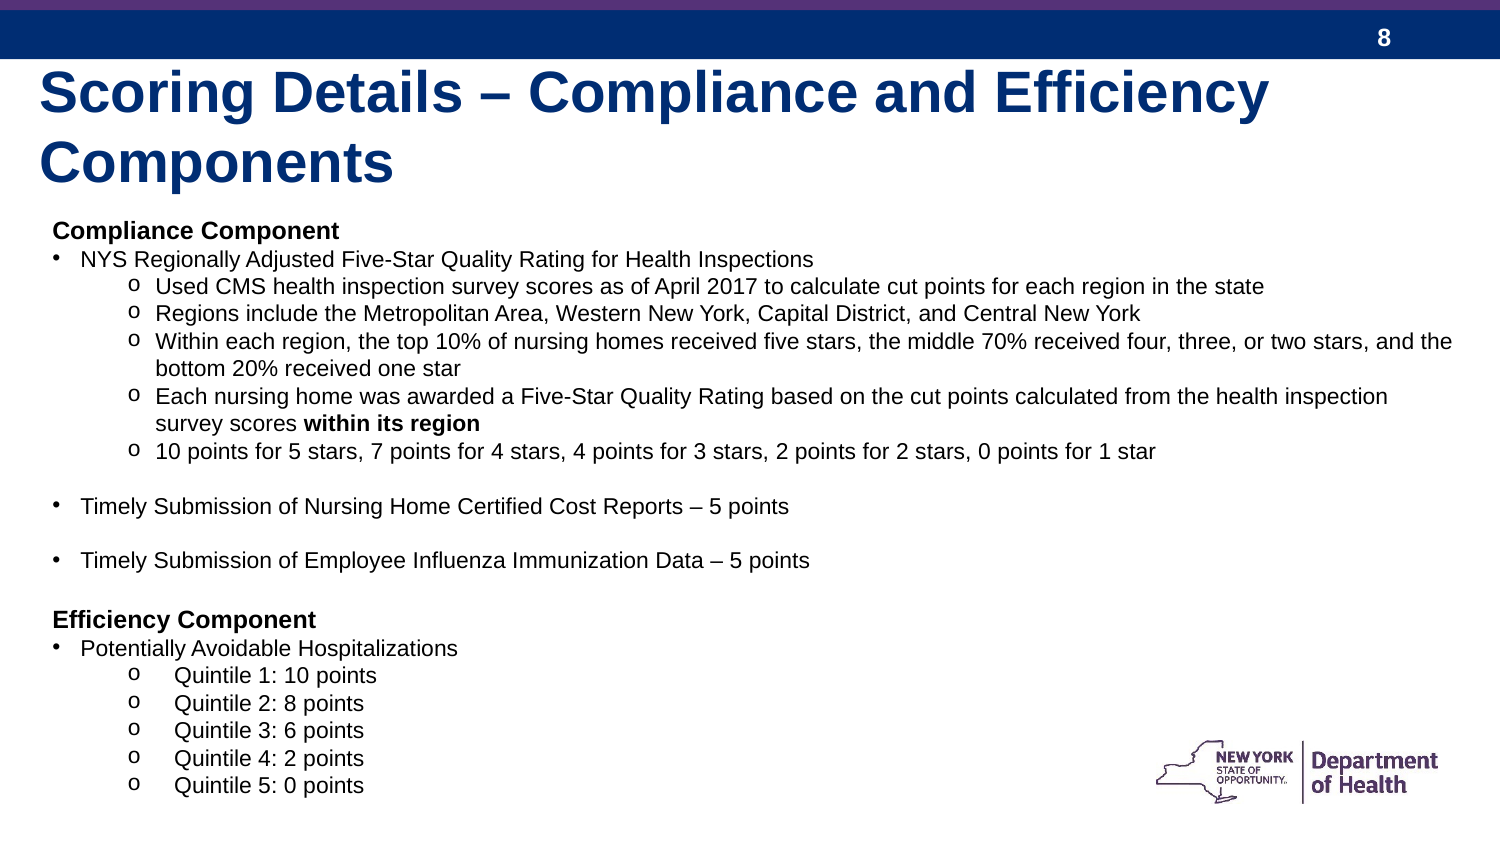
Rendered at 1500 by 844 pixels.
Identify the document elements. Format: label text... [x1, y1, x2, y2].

text_box Scoring Details – Compliance and Efficiency Components [24, 46, 1450, 202]
text_box Compliance Component NYS Regionally Adjusted Five-Star Quality Rating for Health Inspections Used CMS health inspection survey scores as of April 2017 to calculate cut points for each region in the state Regions include the Metropolitan Area, Western New York, Capital District, and Central New York Within each region, the top 10% of nursing homes received five stars, the middle 70% received four, three, or two stars, and the bottom 20% received one star Each nursing home was awarded a Five-Star Quality Rating based on the cut points calculated from the health inspection survey scores within its region 10 points for 5 stars, 7 points for 4 stars, 4 points for 3 stars, 2 points for 2 stars, 0 points for 1 star Timely Submission of Nursing Home Certified Cost Reports – 5 points Timely Submission of Employee Influenza Immunization Data – 5 points Efficiency Component Potentially Avoidable Hospitalizations Quintile 1: 10 points Quintile 2: 8 points Quintile 3: 6 points Quintile 4: 2 points Quintile 5: 0 points [37, 146, 1475, 844]
